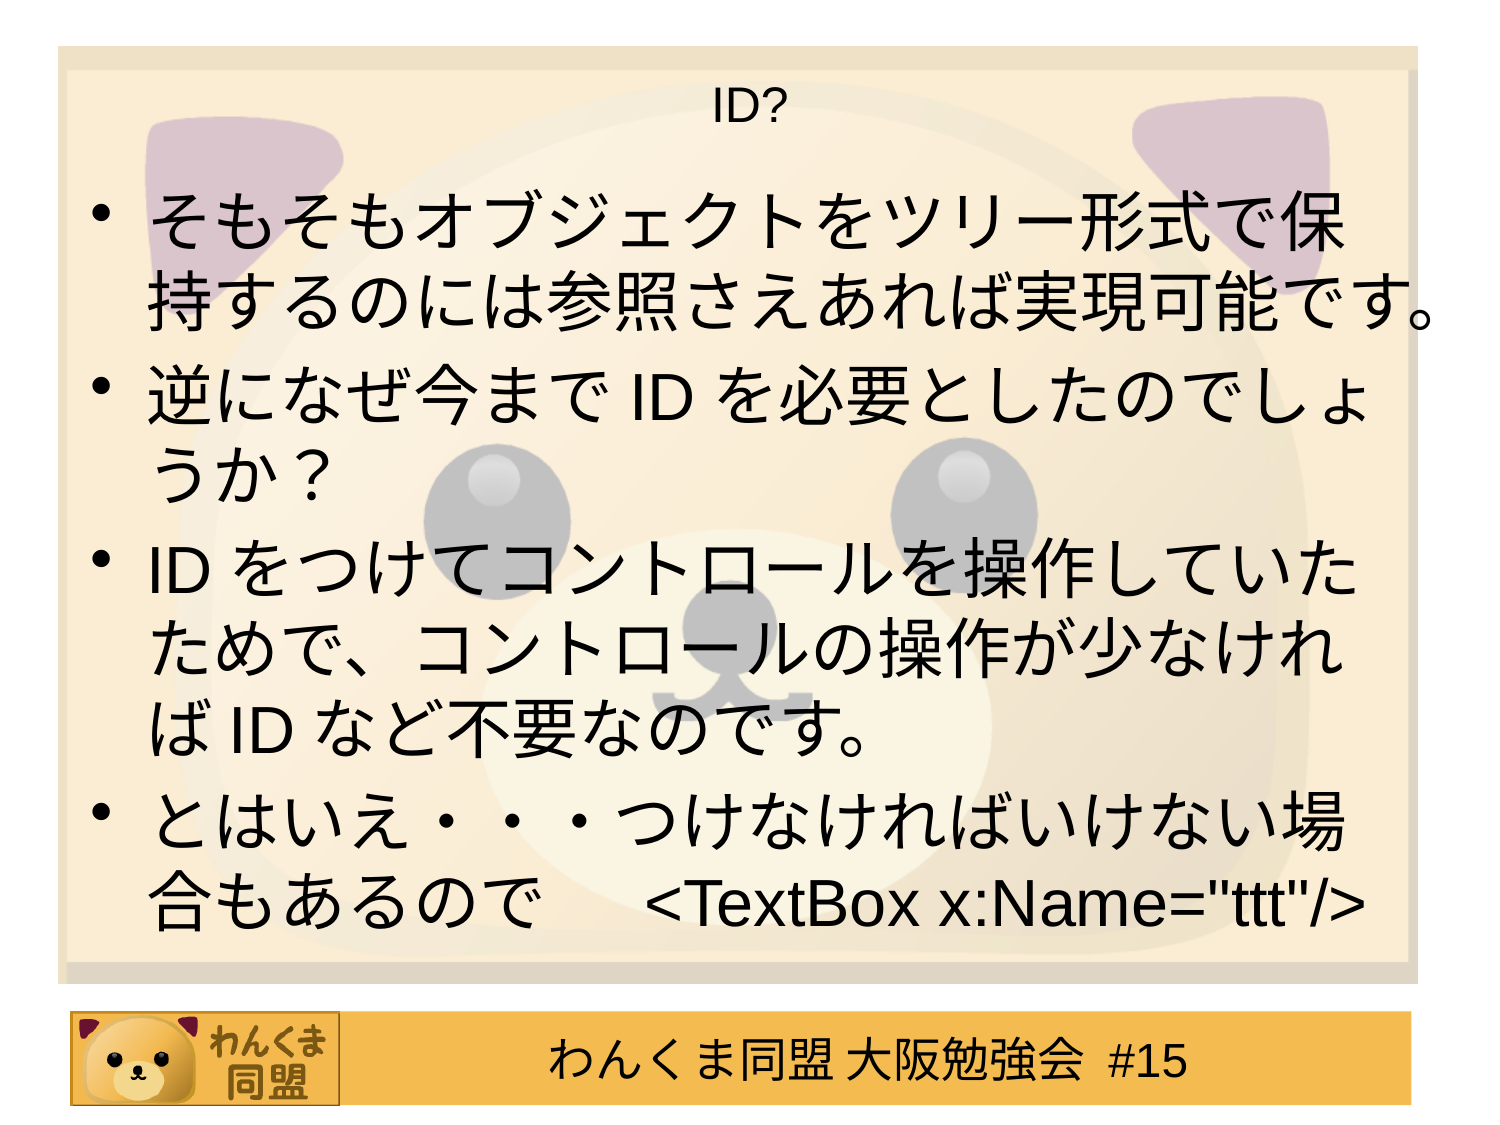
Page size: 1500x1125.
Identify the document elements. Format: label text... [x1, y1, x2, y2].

title ID? [74, 44, 1426, 162]
picture [58, 46, 1418, 984]
list そもそもオブジェクトをツリー形式で保持するのには参照さえあれば実現可能です。 逆になぜ今までIDを必要としたのでしょうか？ IDをつけてコントロールを操作していたためで、コントロールの操作が少なければIDなど不要なのです。 とはいえ・・・つけなければいけない場合もあるので <TextBox x:Name="ttt"/> [74, 172, 1426, 1006]
picture [70, 1011, 340, 1106]
